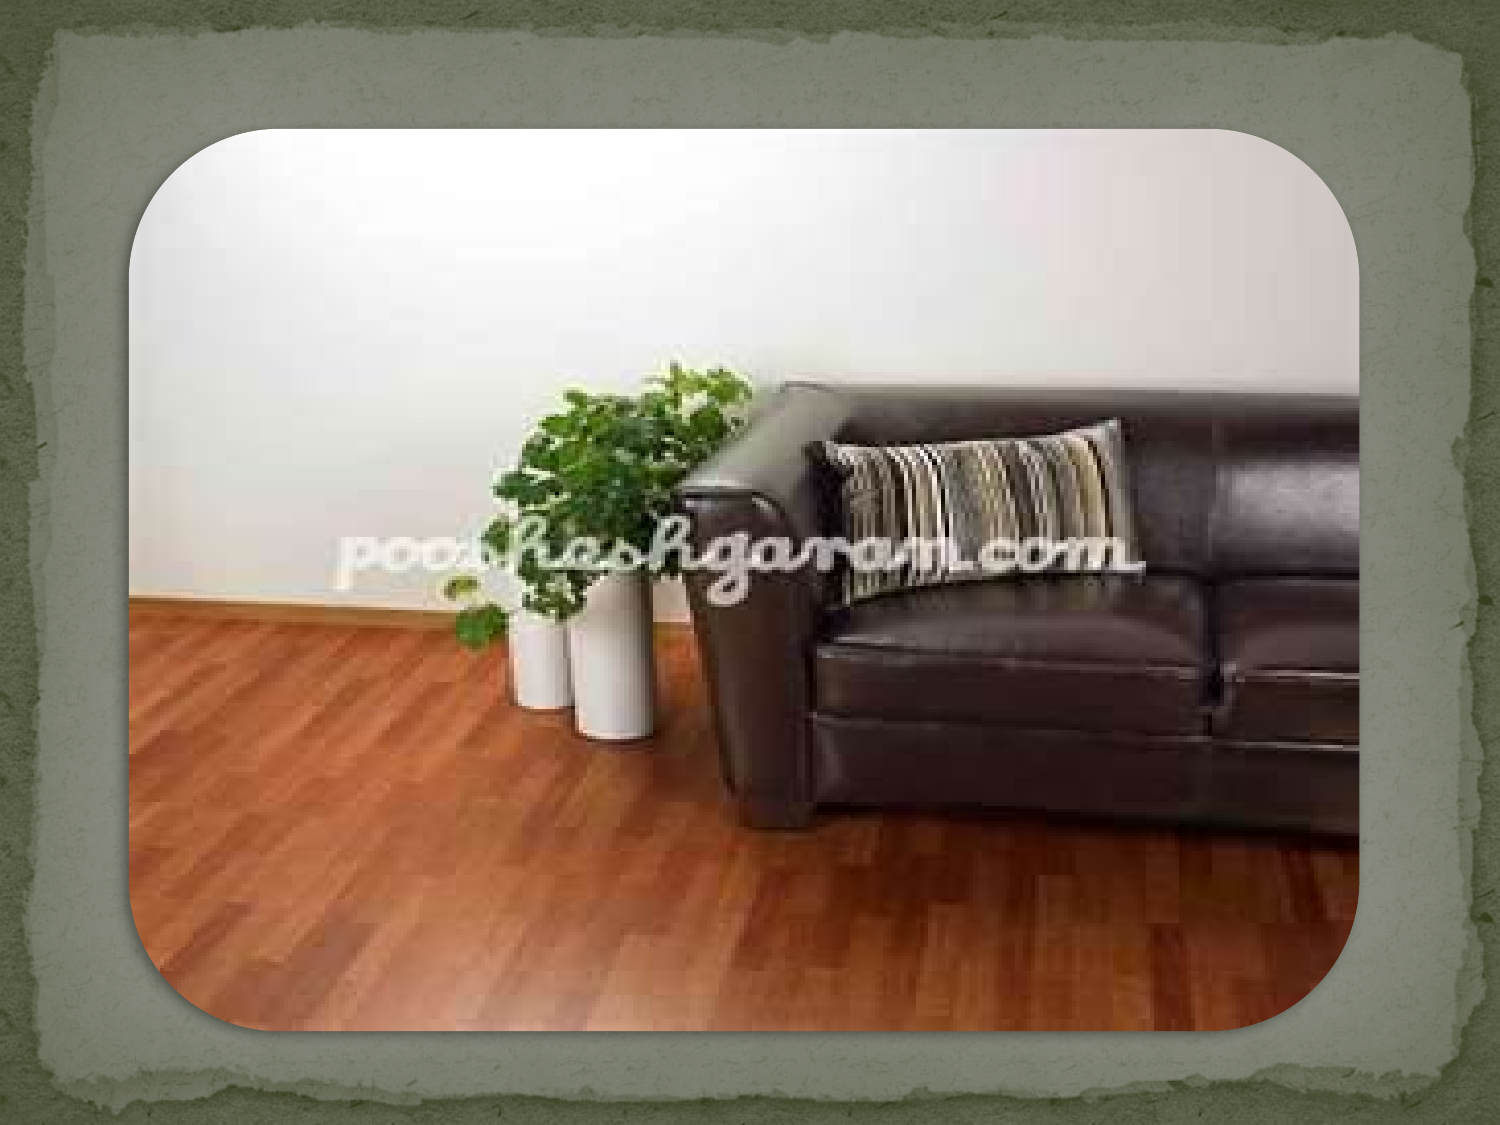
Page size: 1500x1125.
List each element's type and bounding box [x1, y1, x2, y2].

list [131, 131, 1358, 1028]
